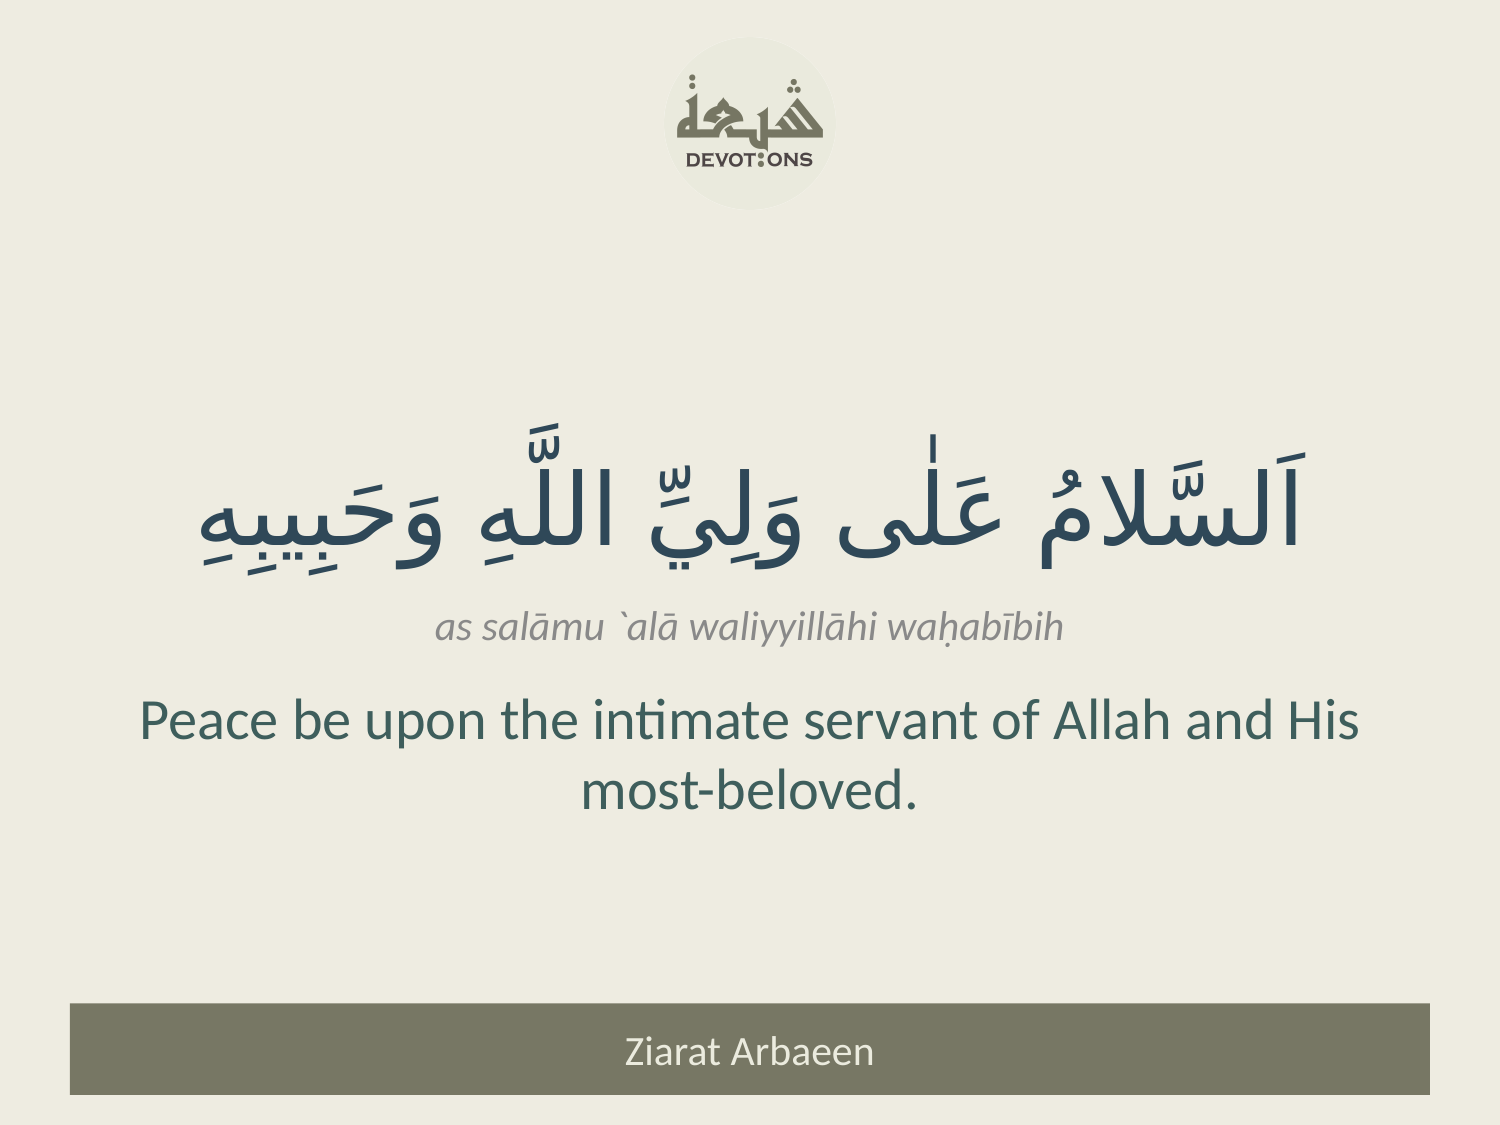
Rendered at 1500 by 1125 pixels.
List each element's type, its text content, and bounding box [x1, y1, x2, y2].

picture [656, 29, 844, 203]
list Ziarat Arbaeen [69, 1003, 1430, 1095]
list اَلسَّلامُ عَلٰى وَلِيِّ اللَّهِ وَحَبِيبِهِ as salāmu `alā waliyyillāhi waḥabībih Peace be upon the intimate servant of Allah and His most-beloved. [69, 203, 1430, 1003]
